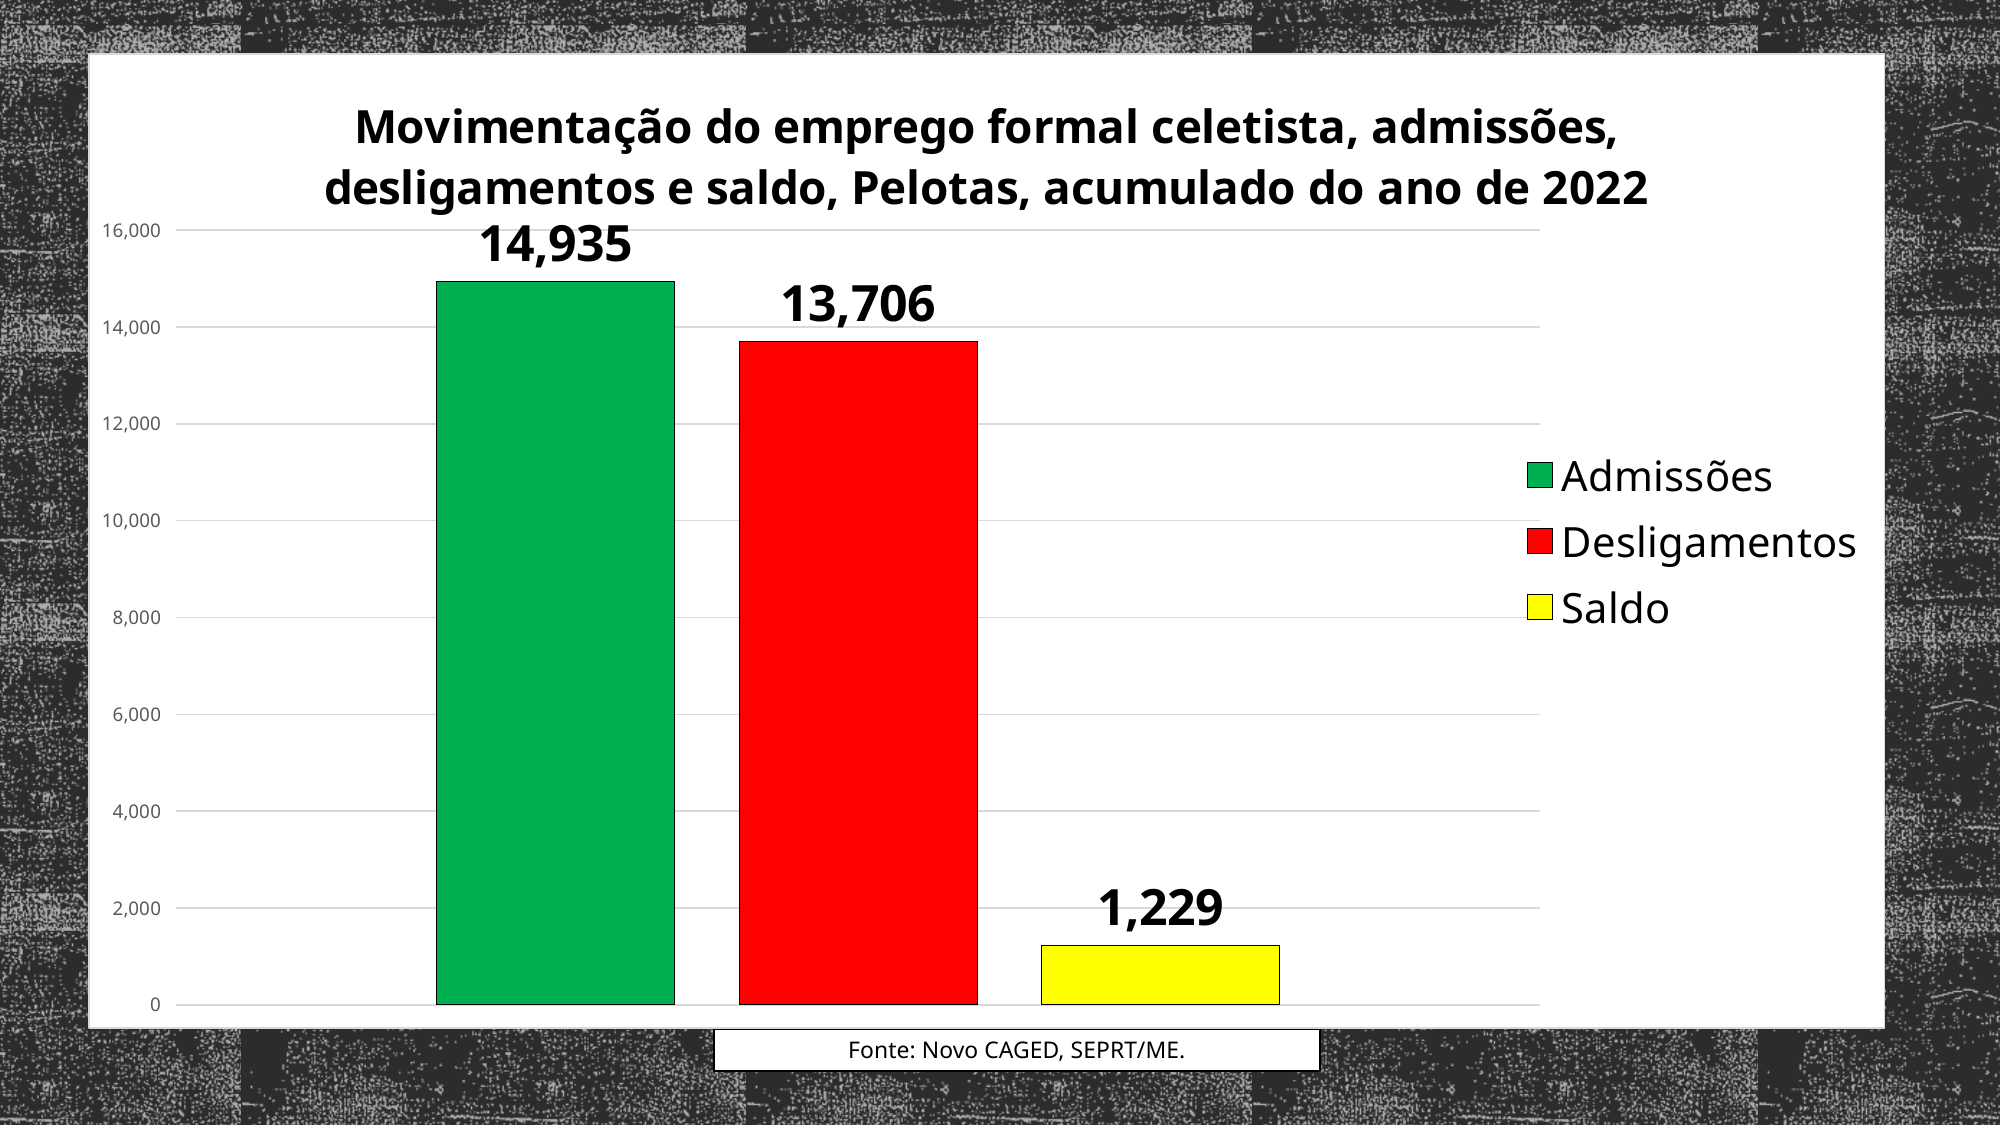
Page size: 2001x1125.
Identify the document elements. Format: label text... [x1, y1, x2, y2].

text_box Fonte: Novo CAGED, SEPRT/ME. [713, 1030, 1321, 1072]
chart [92, 57, 1880, 1026]
text_box [0, 0, 2000, 1125]
